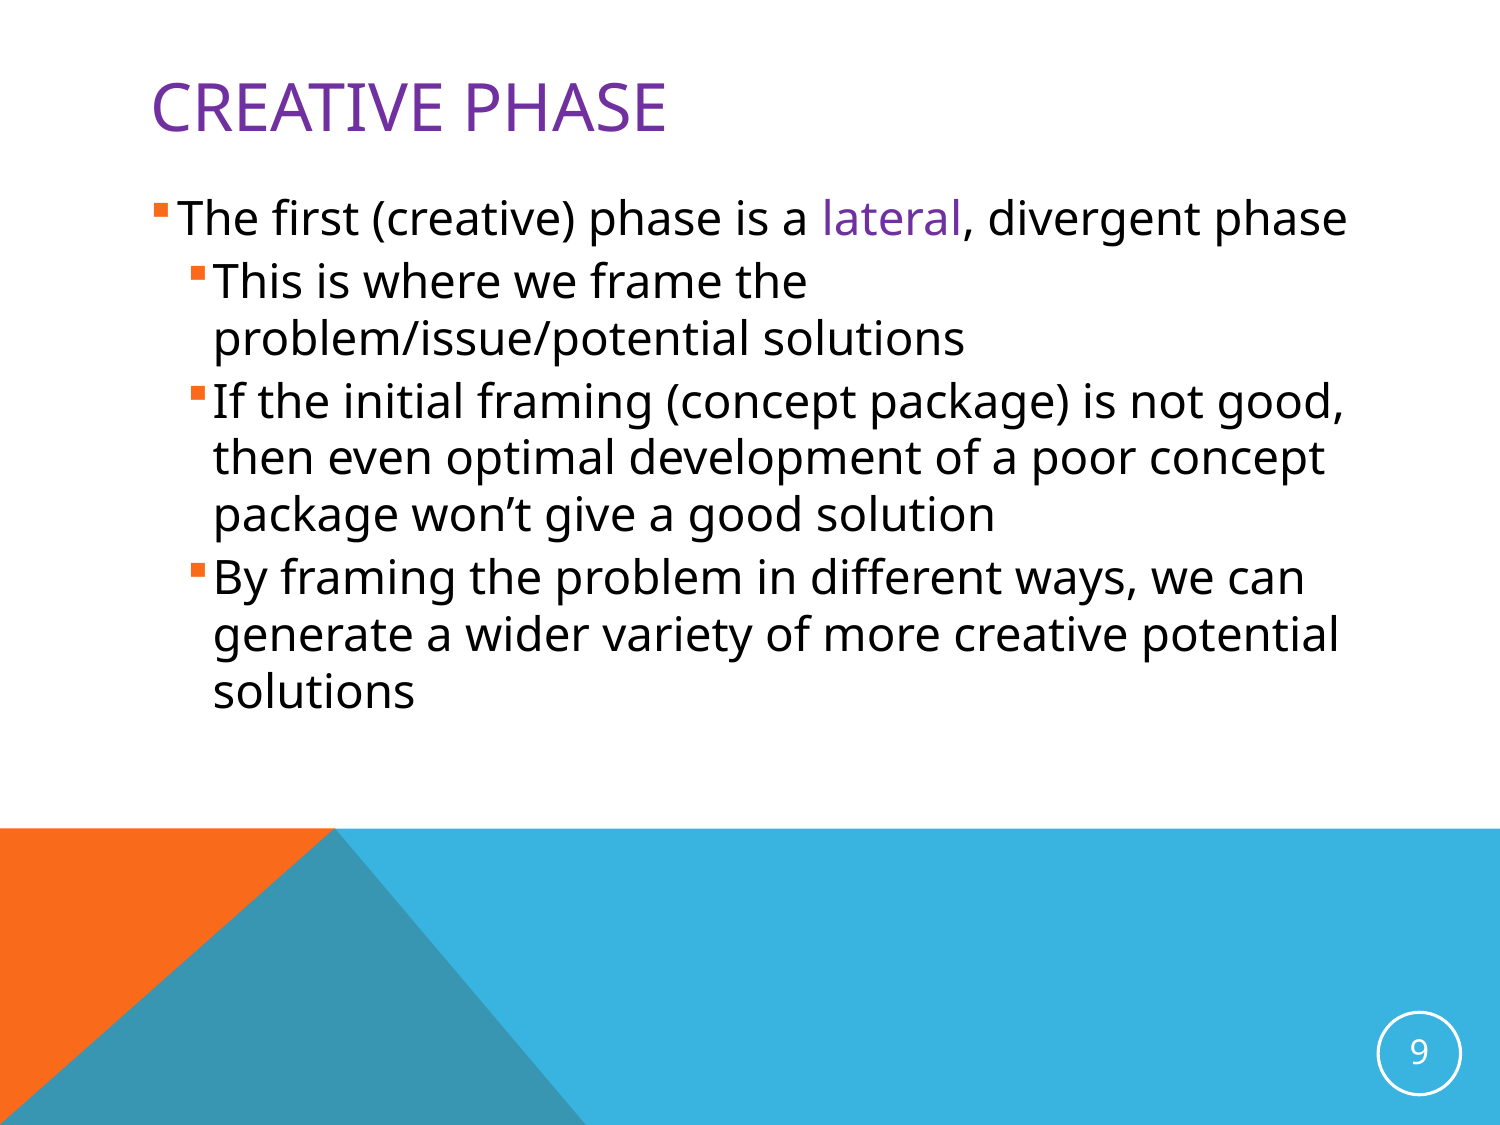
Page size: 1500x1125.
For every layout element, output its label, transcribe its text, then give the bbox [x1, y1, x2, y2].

title Creative Phase [135, 60, 1369, 150]
slide_number 9 [1376, 1010, 1463, 1097]
list The first (creative) phase is a lateral, divergent phase This is where we frame the problem/issue/potential solutions If the initial framing (concept package) is not good, then even optimal development of a poor concept package won’t give a good solution By framing the problem in different ways, we can generate a wider variety of more creative potential solutions [135, 180, 1369, 768]
